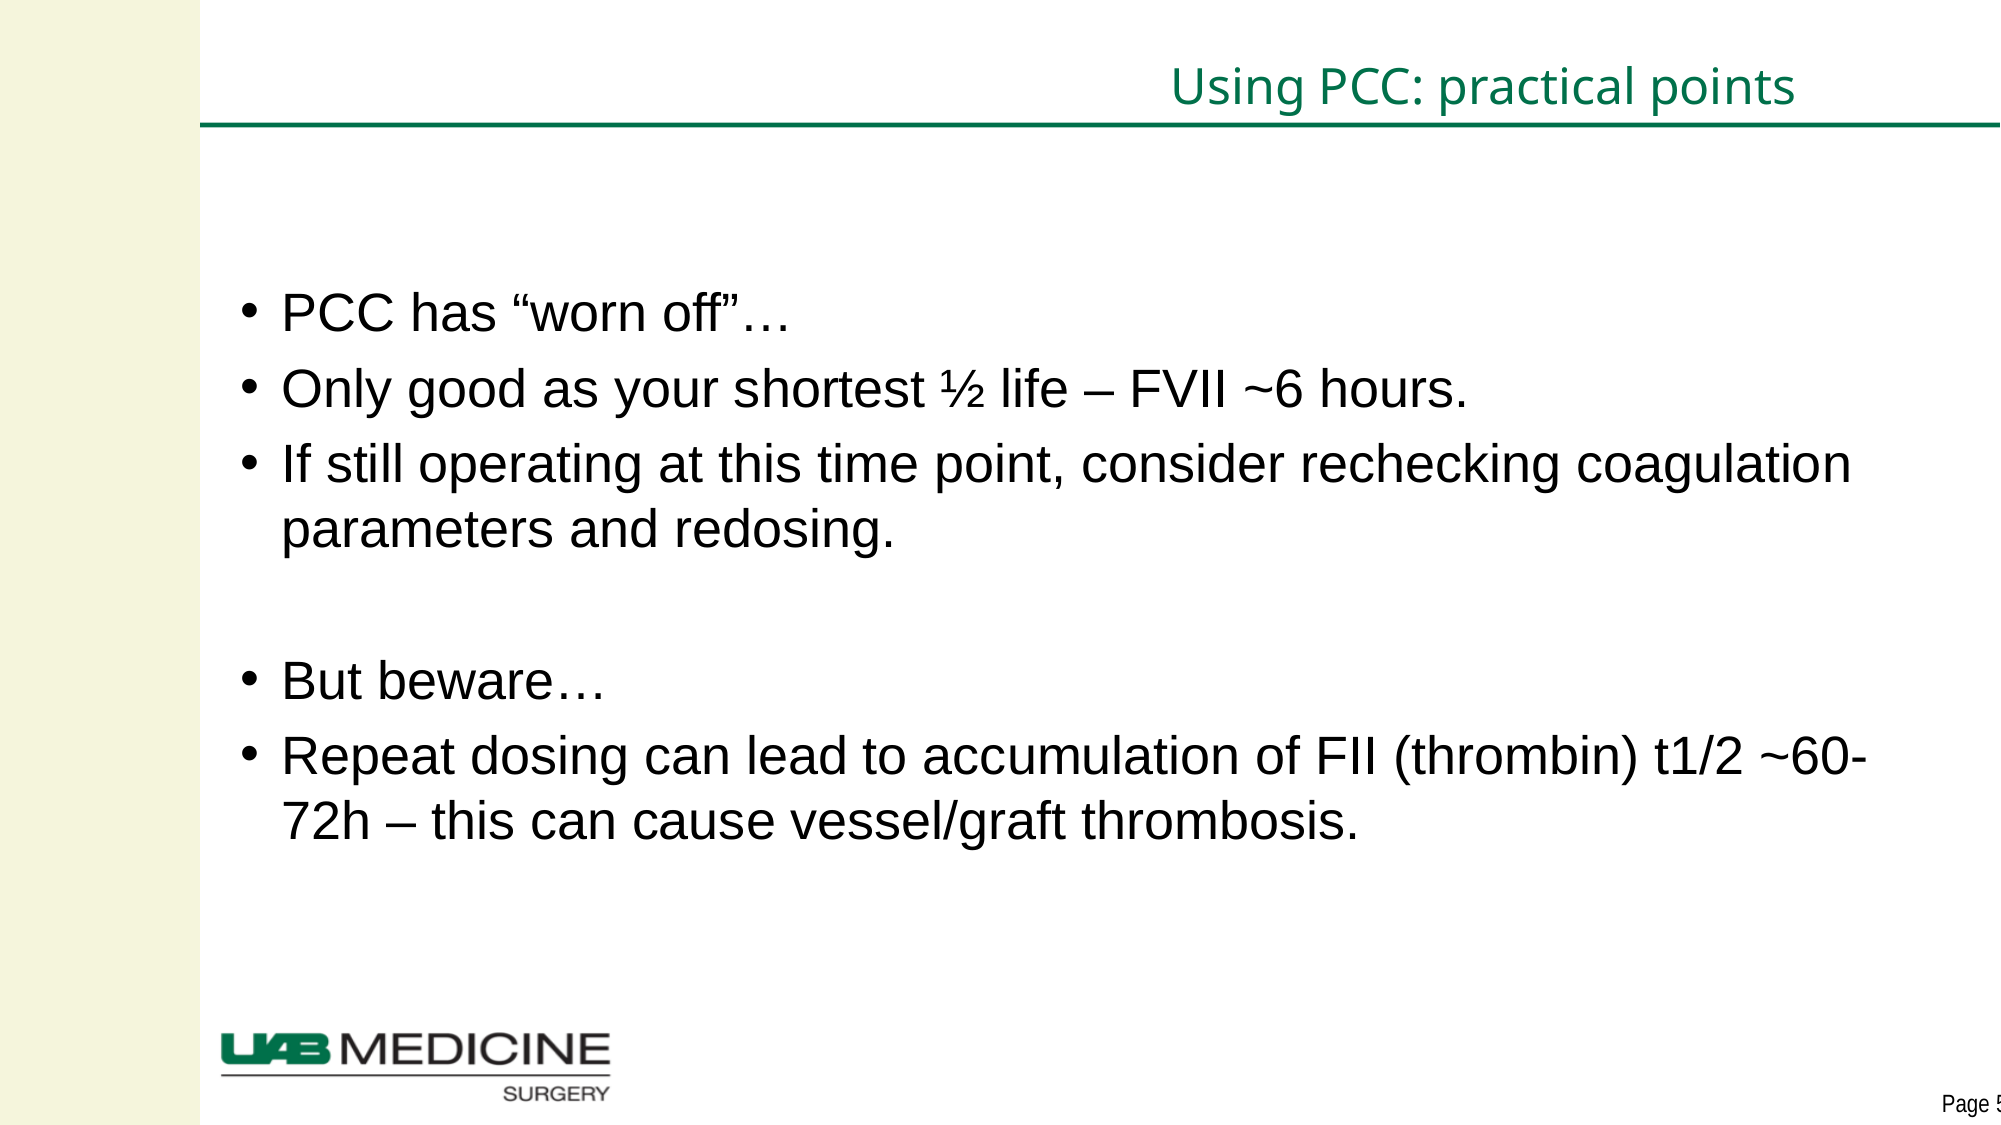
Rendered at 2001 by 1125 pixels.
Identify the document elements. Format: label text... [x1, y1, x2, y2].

text_box PCC has “worn off”… Only good as your shortest ½ life – FVII ~6 hours. If still operating at this time point, consider rechecking coagulation parameters and redosing. But beware… Repeat dosing can lead to accumulation of FII (thrombin) t1/2 ~60-72h – this can cause vessel/graft thrombosis. [225, 270, 1951, 861]
title Using PCC: practical points [1016, 0, 1951, 124]
picture [214, 1024, 616, 1109]
